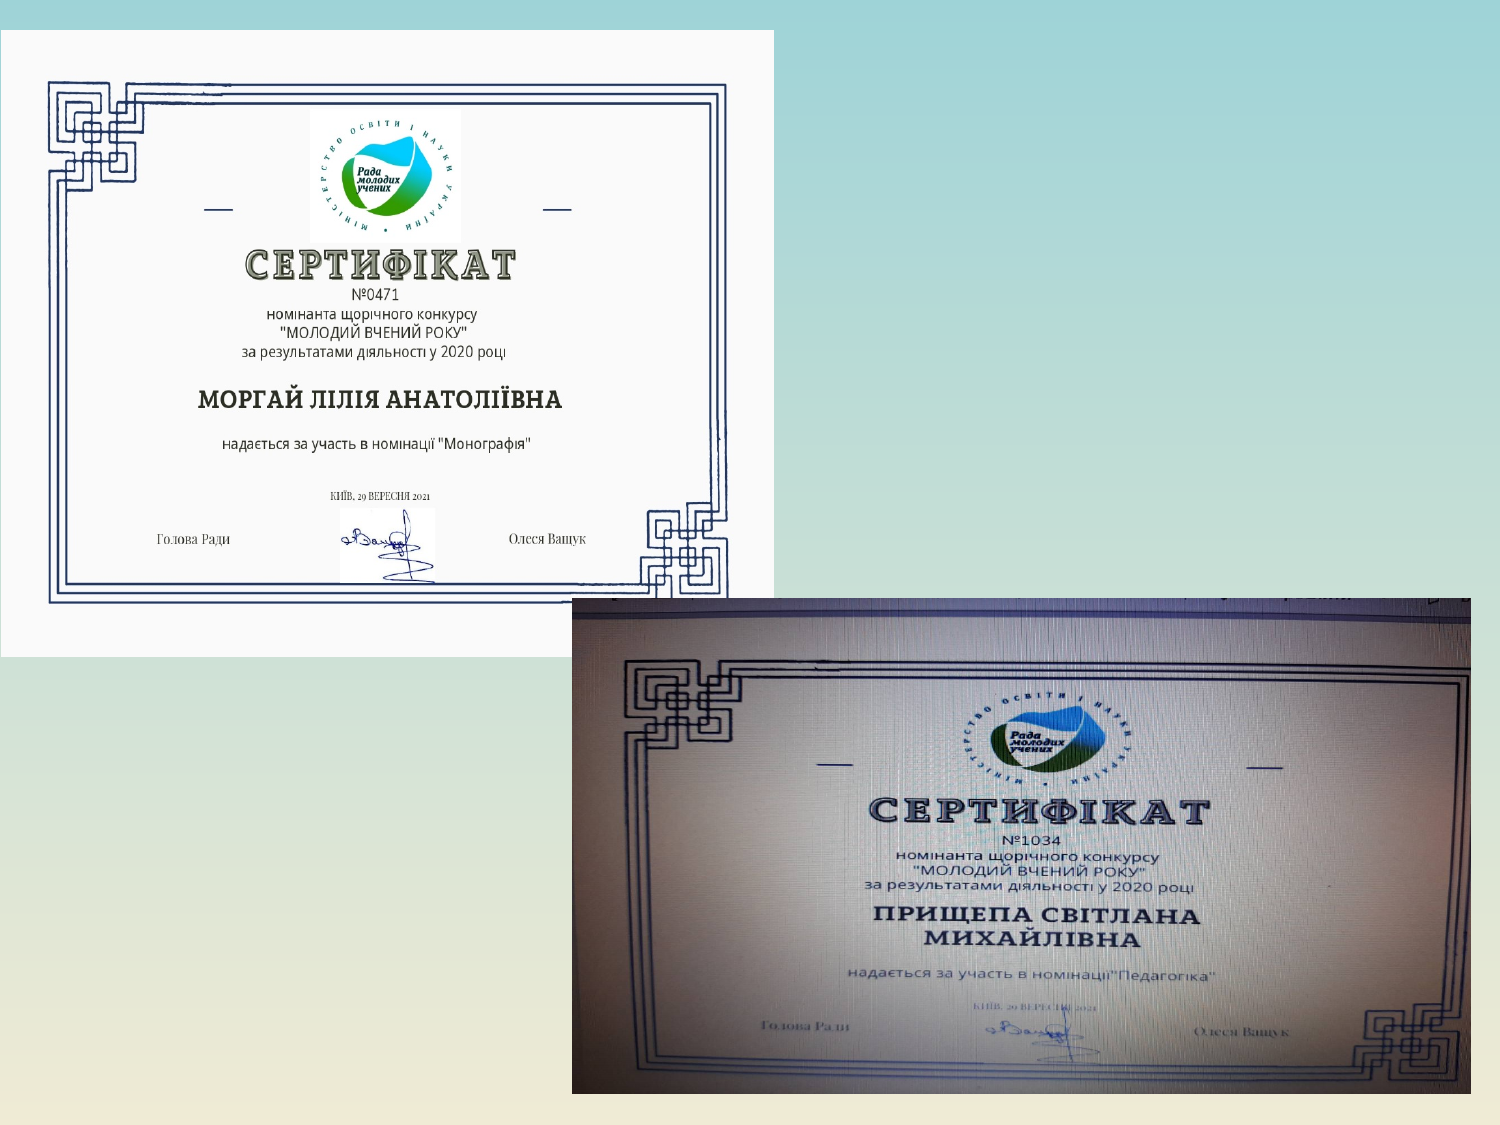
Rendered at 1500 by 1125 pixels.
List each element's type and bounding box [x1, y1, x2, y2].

picture [572, 598, 1471, 1094]
list [1, 30, 774, 658]
